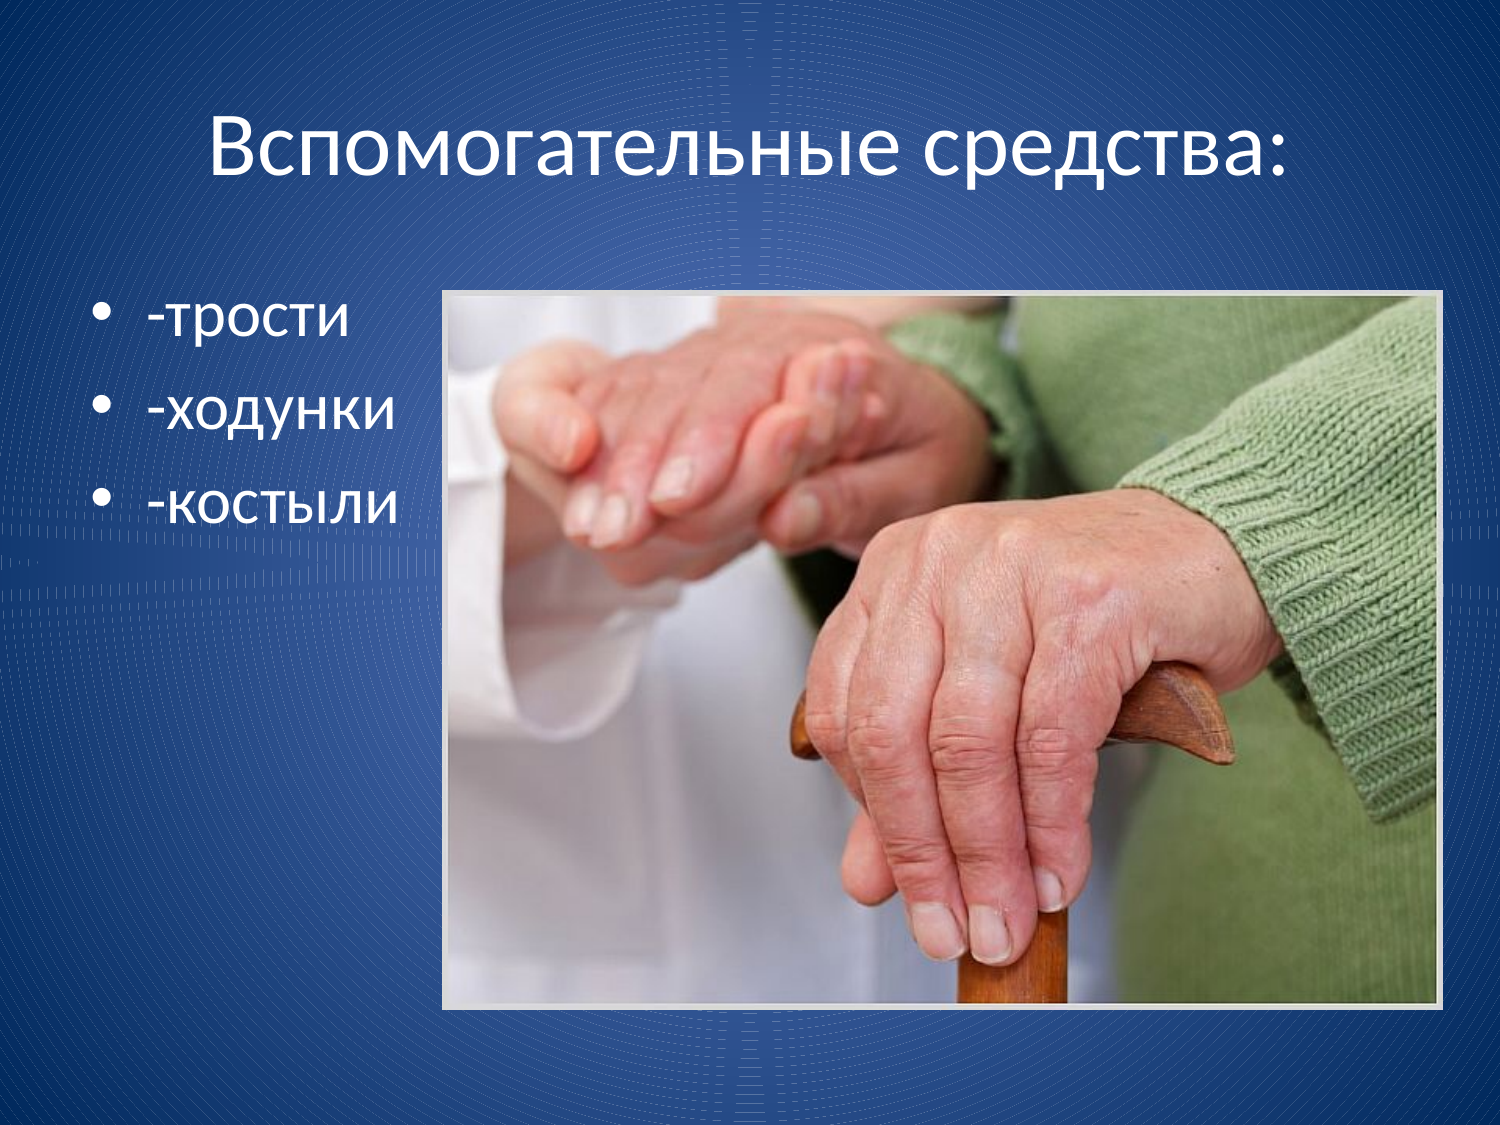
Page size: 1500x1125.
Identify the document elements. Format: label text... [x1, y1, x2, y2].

title Вспомогательные средства: [75, 45, 1425, 233]
list -трости -ходунки -костыли [75, 262, 561, 716]
picture [442, 290, 1444, 1010]
